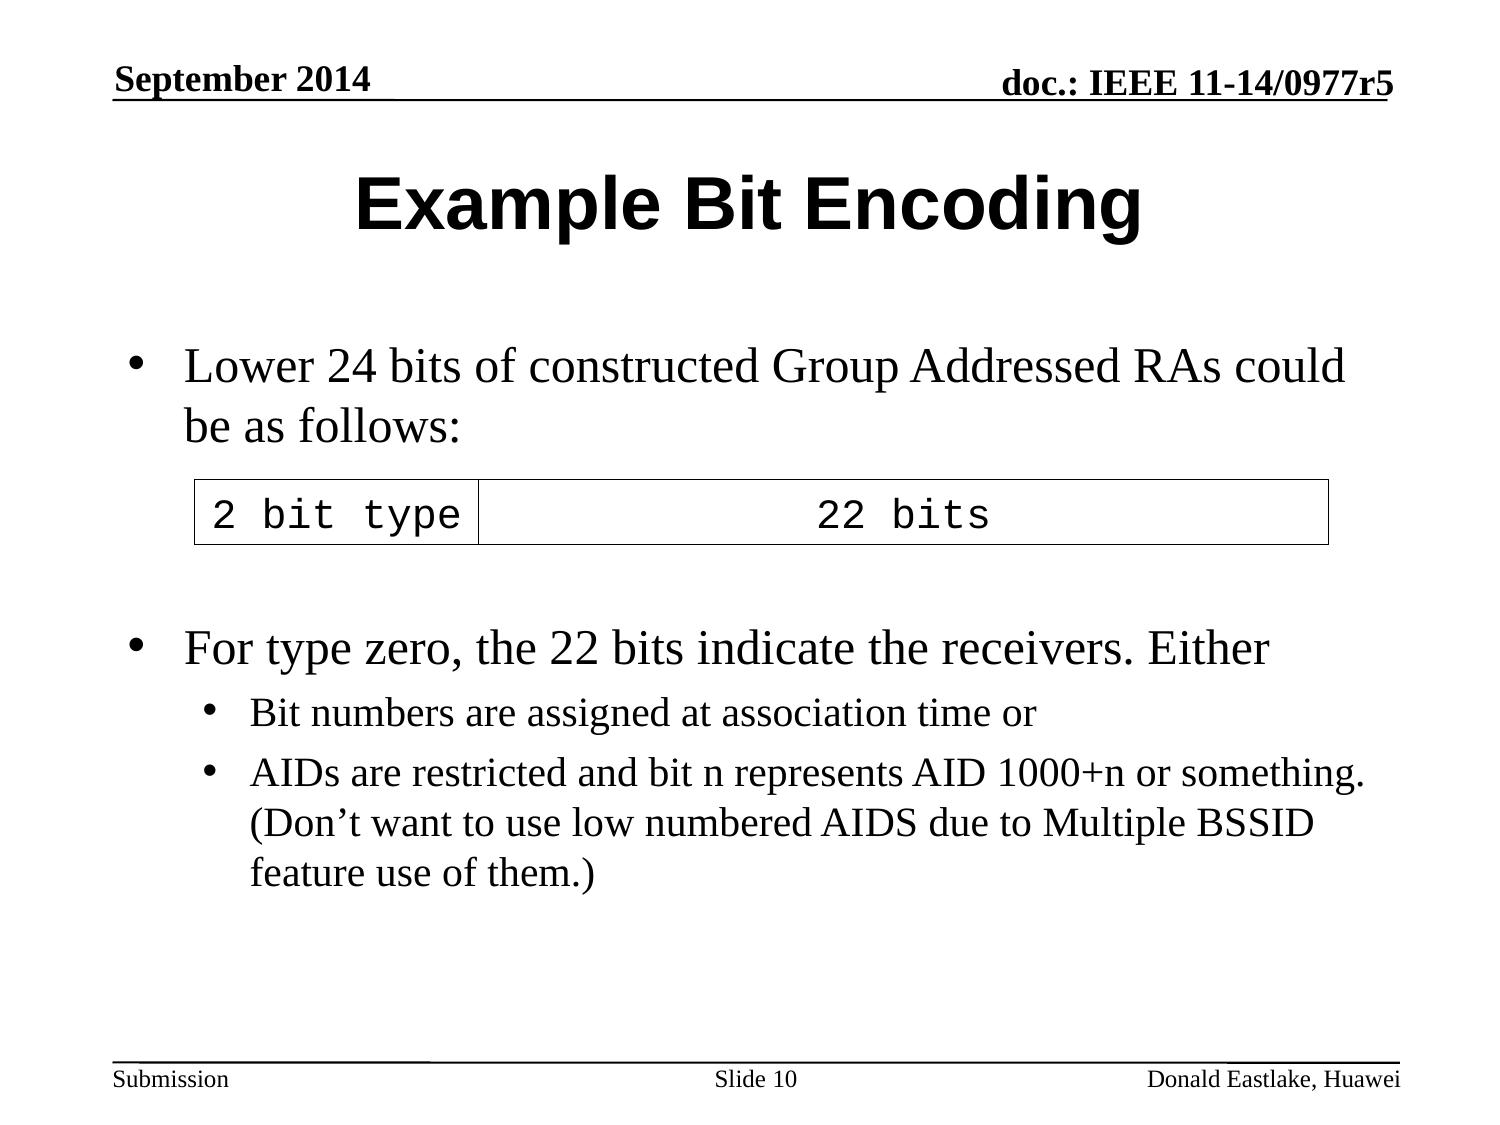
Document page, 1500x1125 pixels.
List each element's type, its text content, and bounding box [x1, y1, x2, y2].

text_box 22 bits [478, 479, 1329, 545]
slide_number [114, 54, 423, 100]
text_box 2 bit type [194, 479, 478, 545]
footer Donald Eastlake, Huawei [878, 1061, 1402, 1093]
slide_number Slide 10 [712, 1061, 800, 1123]
title Example Bit Encoding [112, 112, 1388, 288]
list Lower 24 bits of constructed Group Addressed RAs could be as follows: For type zero, the 22 bits indicate the receivers. Either Bit numbers are assigned at association time or AIDs are restricted and bit n represents AID 1000+n or something. (Don’t want to use low numbered AIDS due to Multiple BSSID feature use of them.) [112, 324, 1388, 1000]
